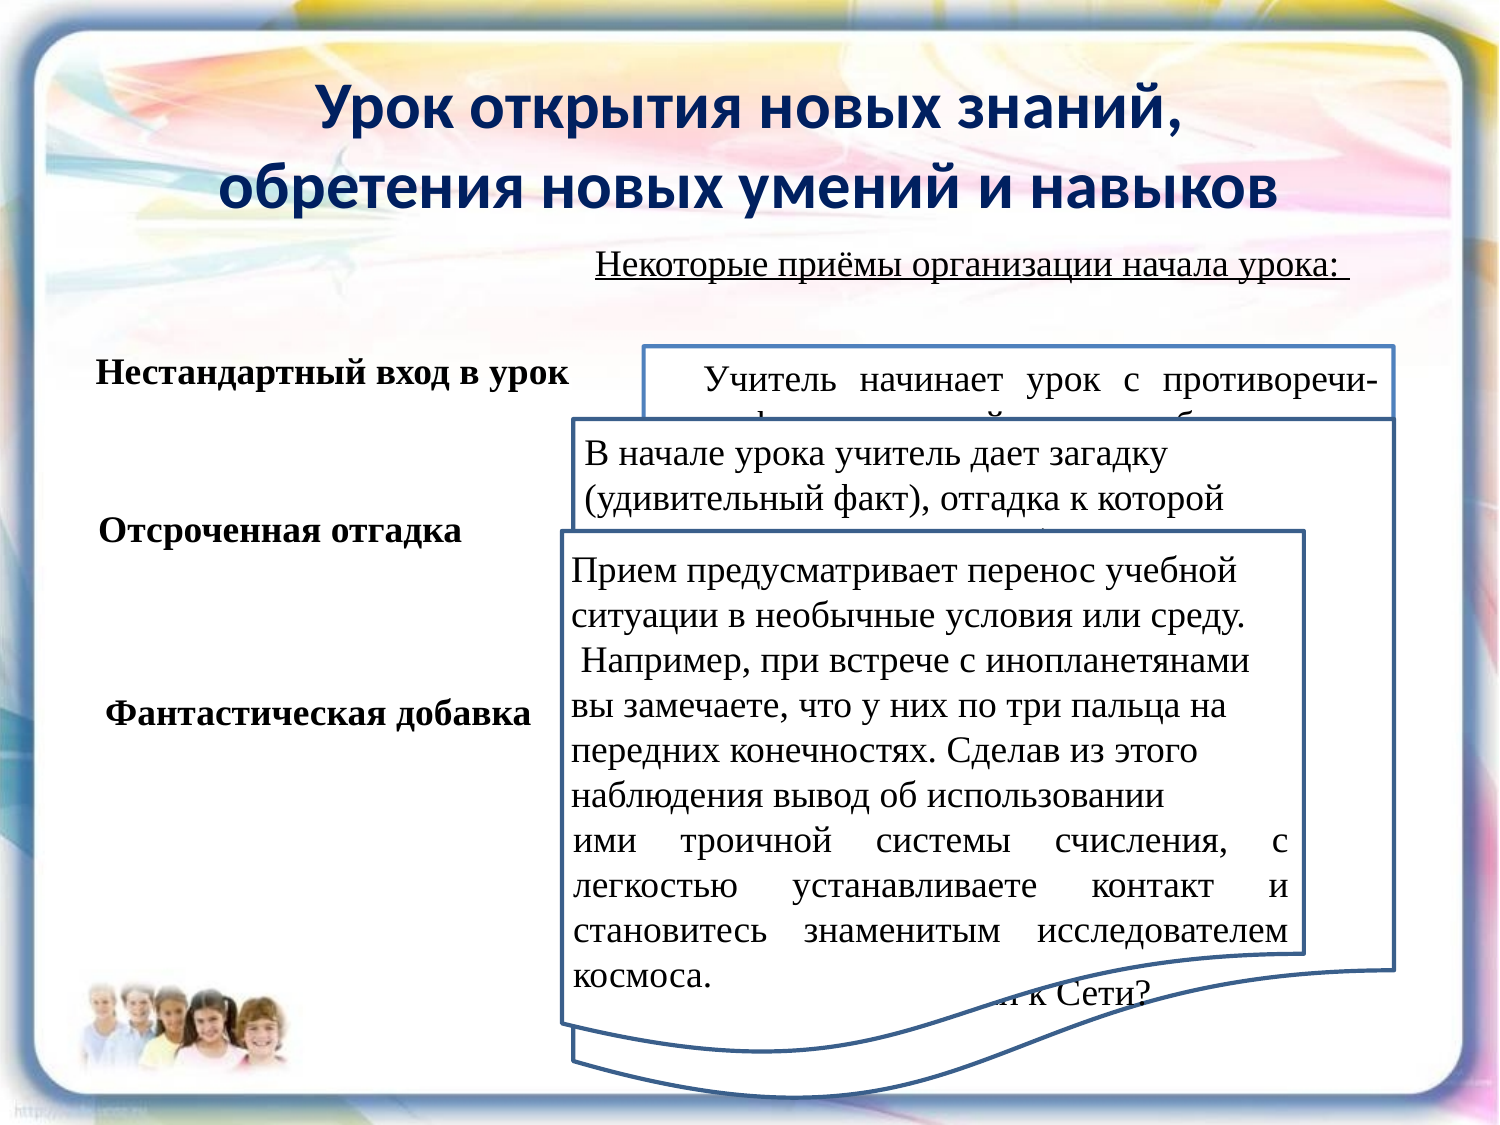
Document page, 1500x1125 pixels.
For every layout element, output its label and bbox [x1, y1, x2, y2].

text_box [556, 530, 1307, 1059]
text_box [569, 418, 1395, 1107]
picture [0, 0, 1499, 1125]
